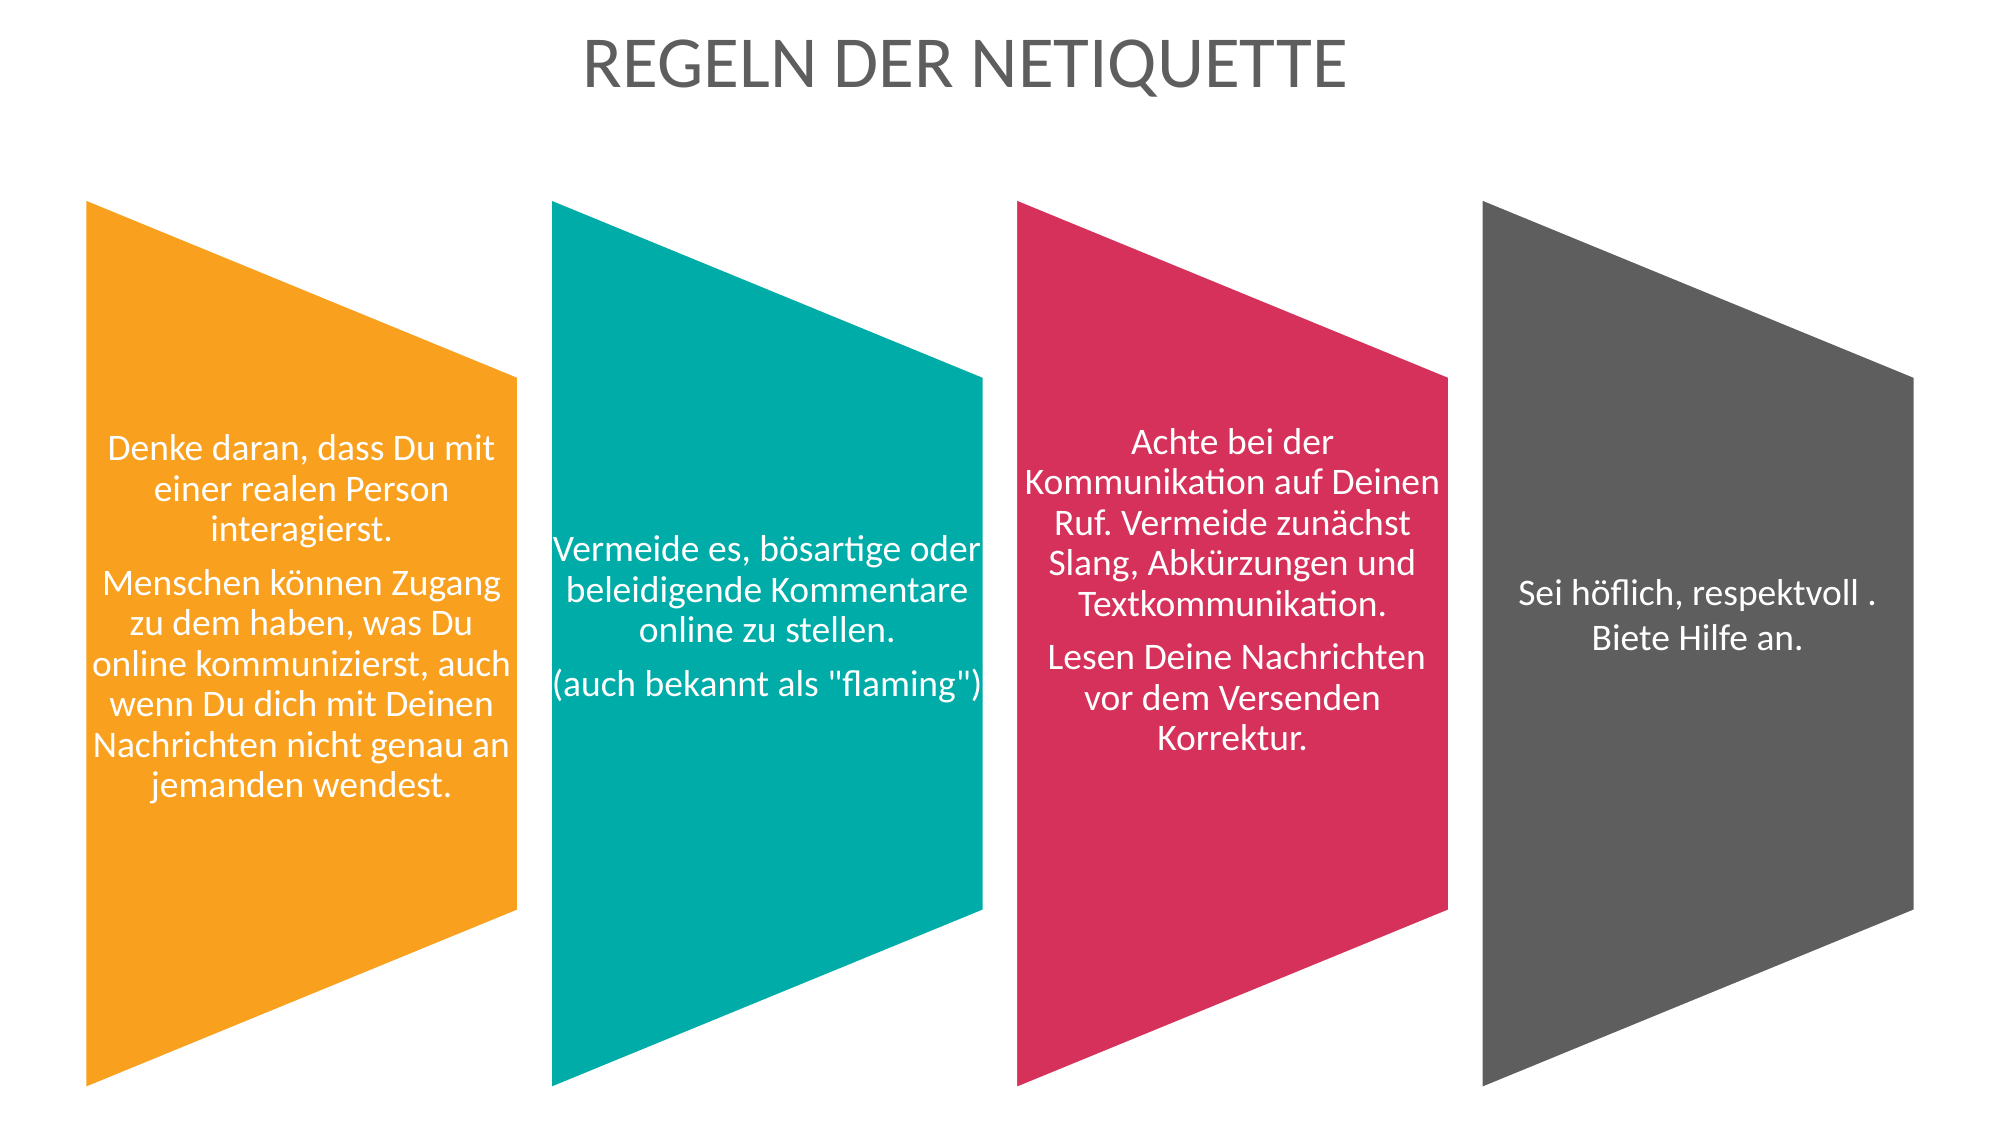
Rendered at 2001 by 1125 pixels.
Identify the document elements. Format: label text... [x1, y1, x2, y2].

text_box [84, 199, 1916, 1089]
text_box REGELN DER NETIQUETTE [567, 16, 1432, 173]
